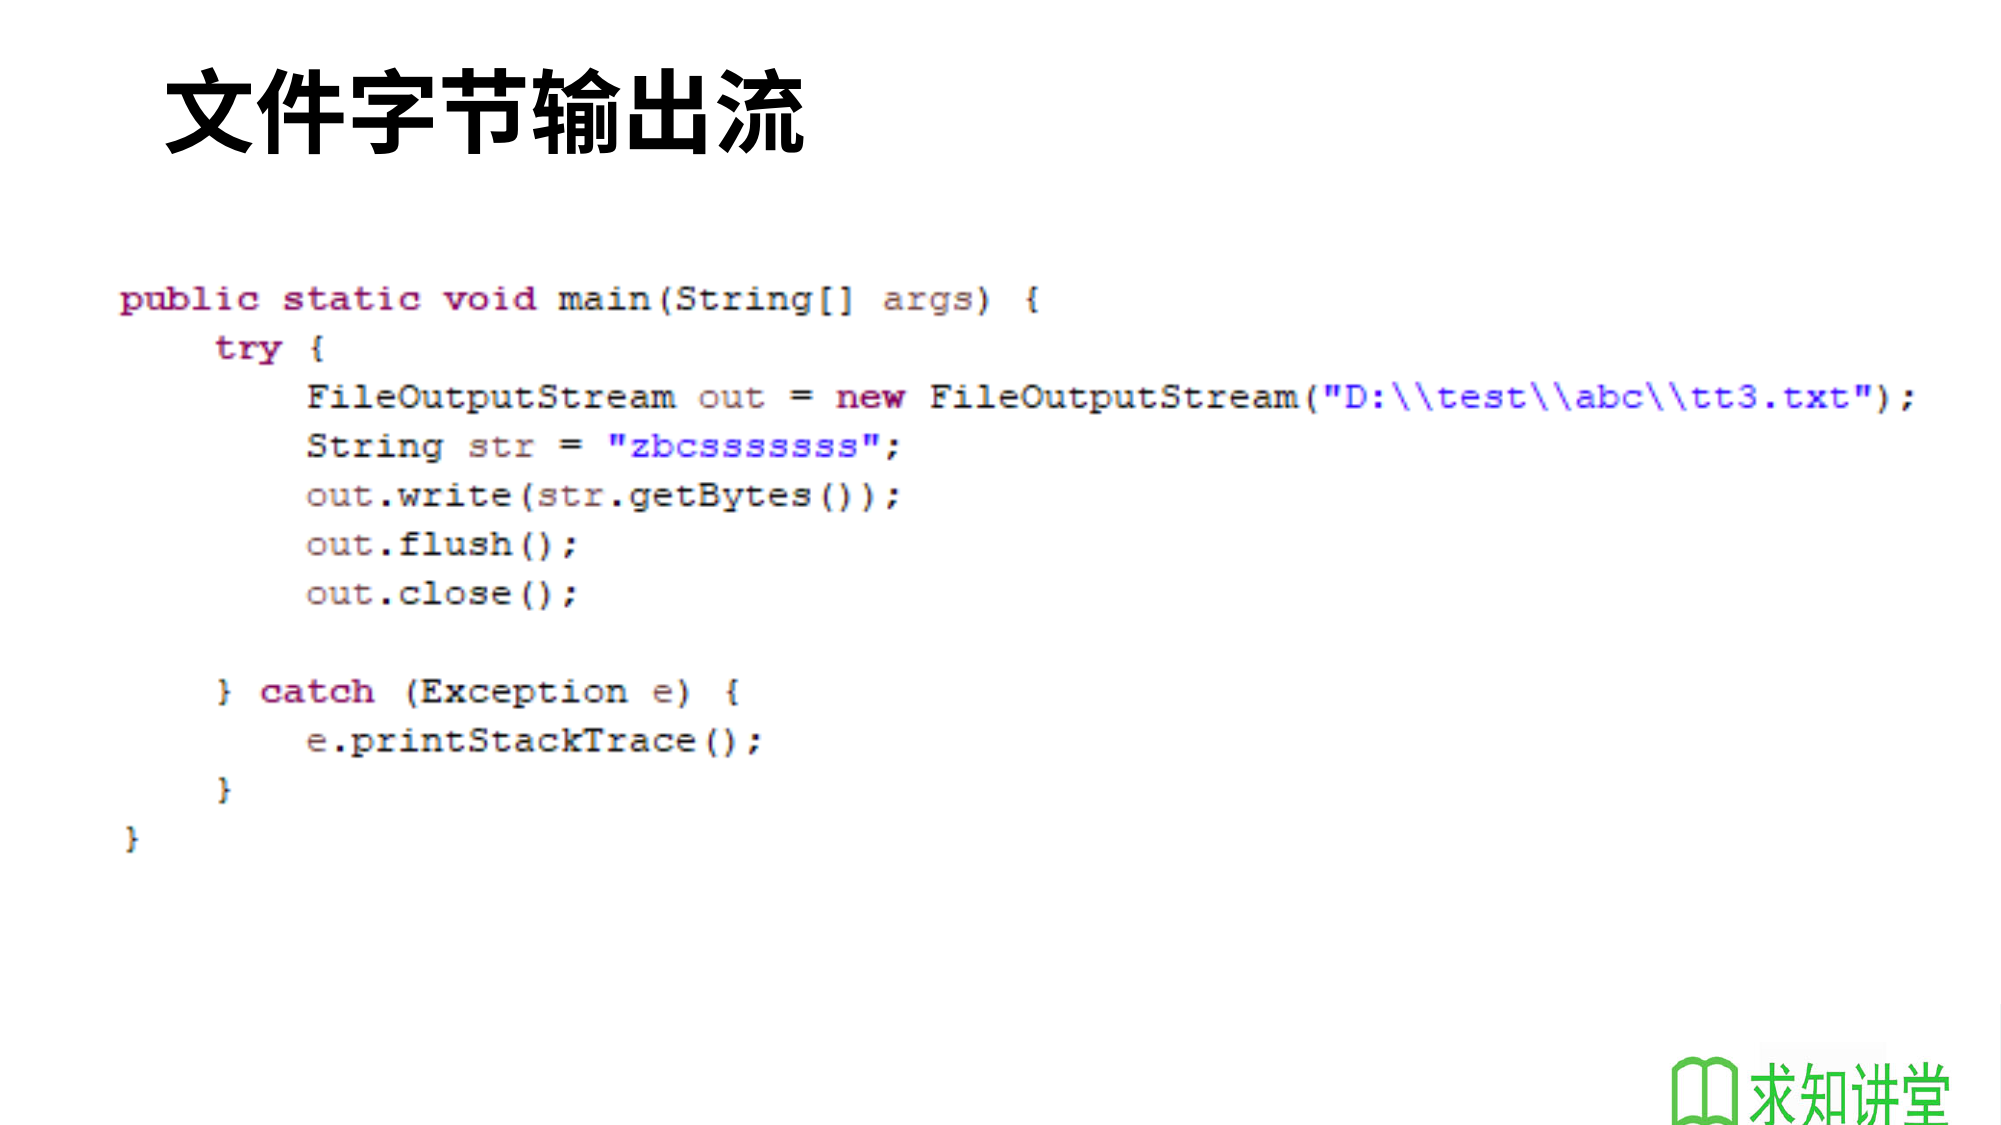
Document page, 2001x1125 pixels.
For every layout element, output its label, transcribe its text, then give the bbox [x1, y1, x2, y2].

picture [0, 0, 2001, 1125]
title 文件字节输出流 [149, 59, 1875, 187]
